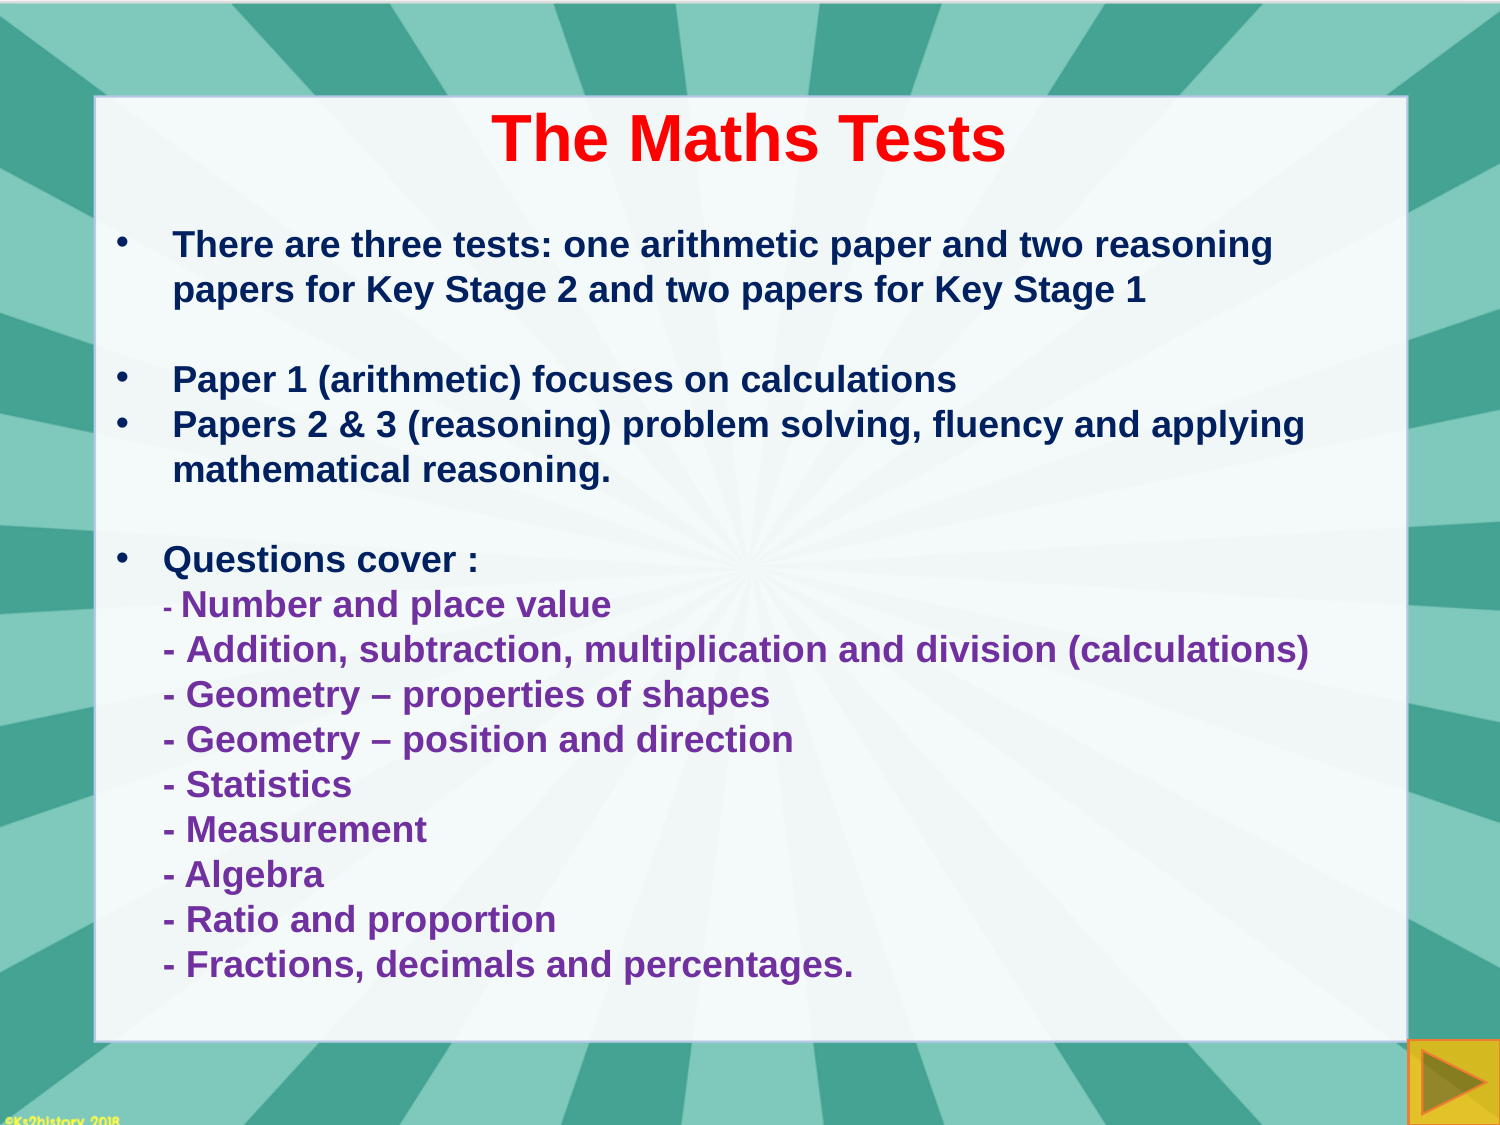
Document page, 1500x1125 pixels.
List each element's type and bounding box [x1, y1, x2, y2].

list [0, 0, 1500, 1125]
